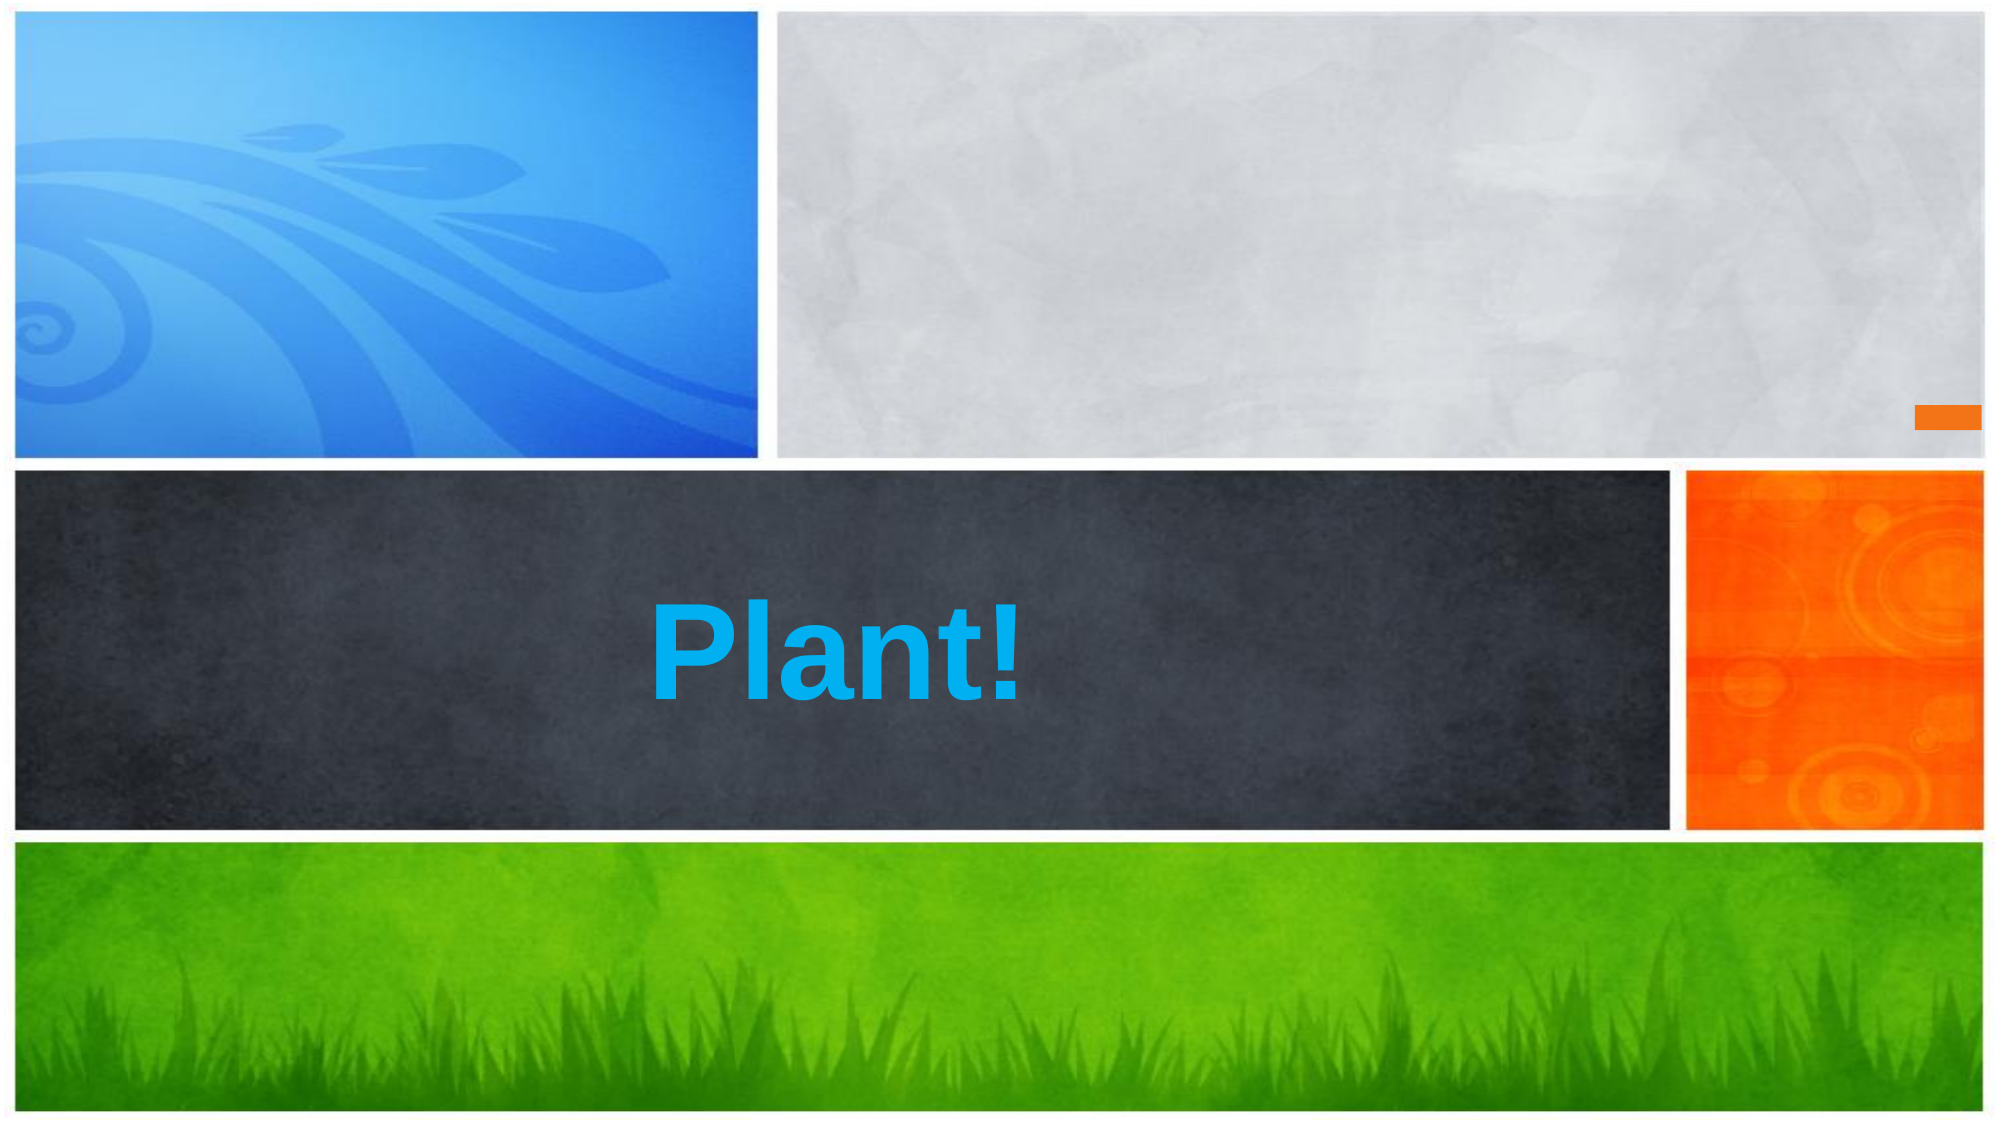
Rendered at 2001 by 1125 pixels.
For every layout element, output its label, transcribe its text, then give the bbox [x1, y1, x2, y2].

title Plant! [38, 584, 1639, 735]
picture [4, 3, 1997, 1120]
